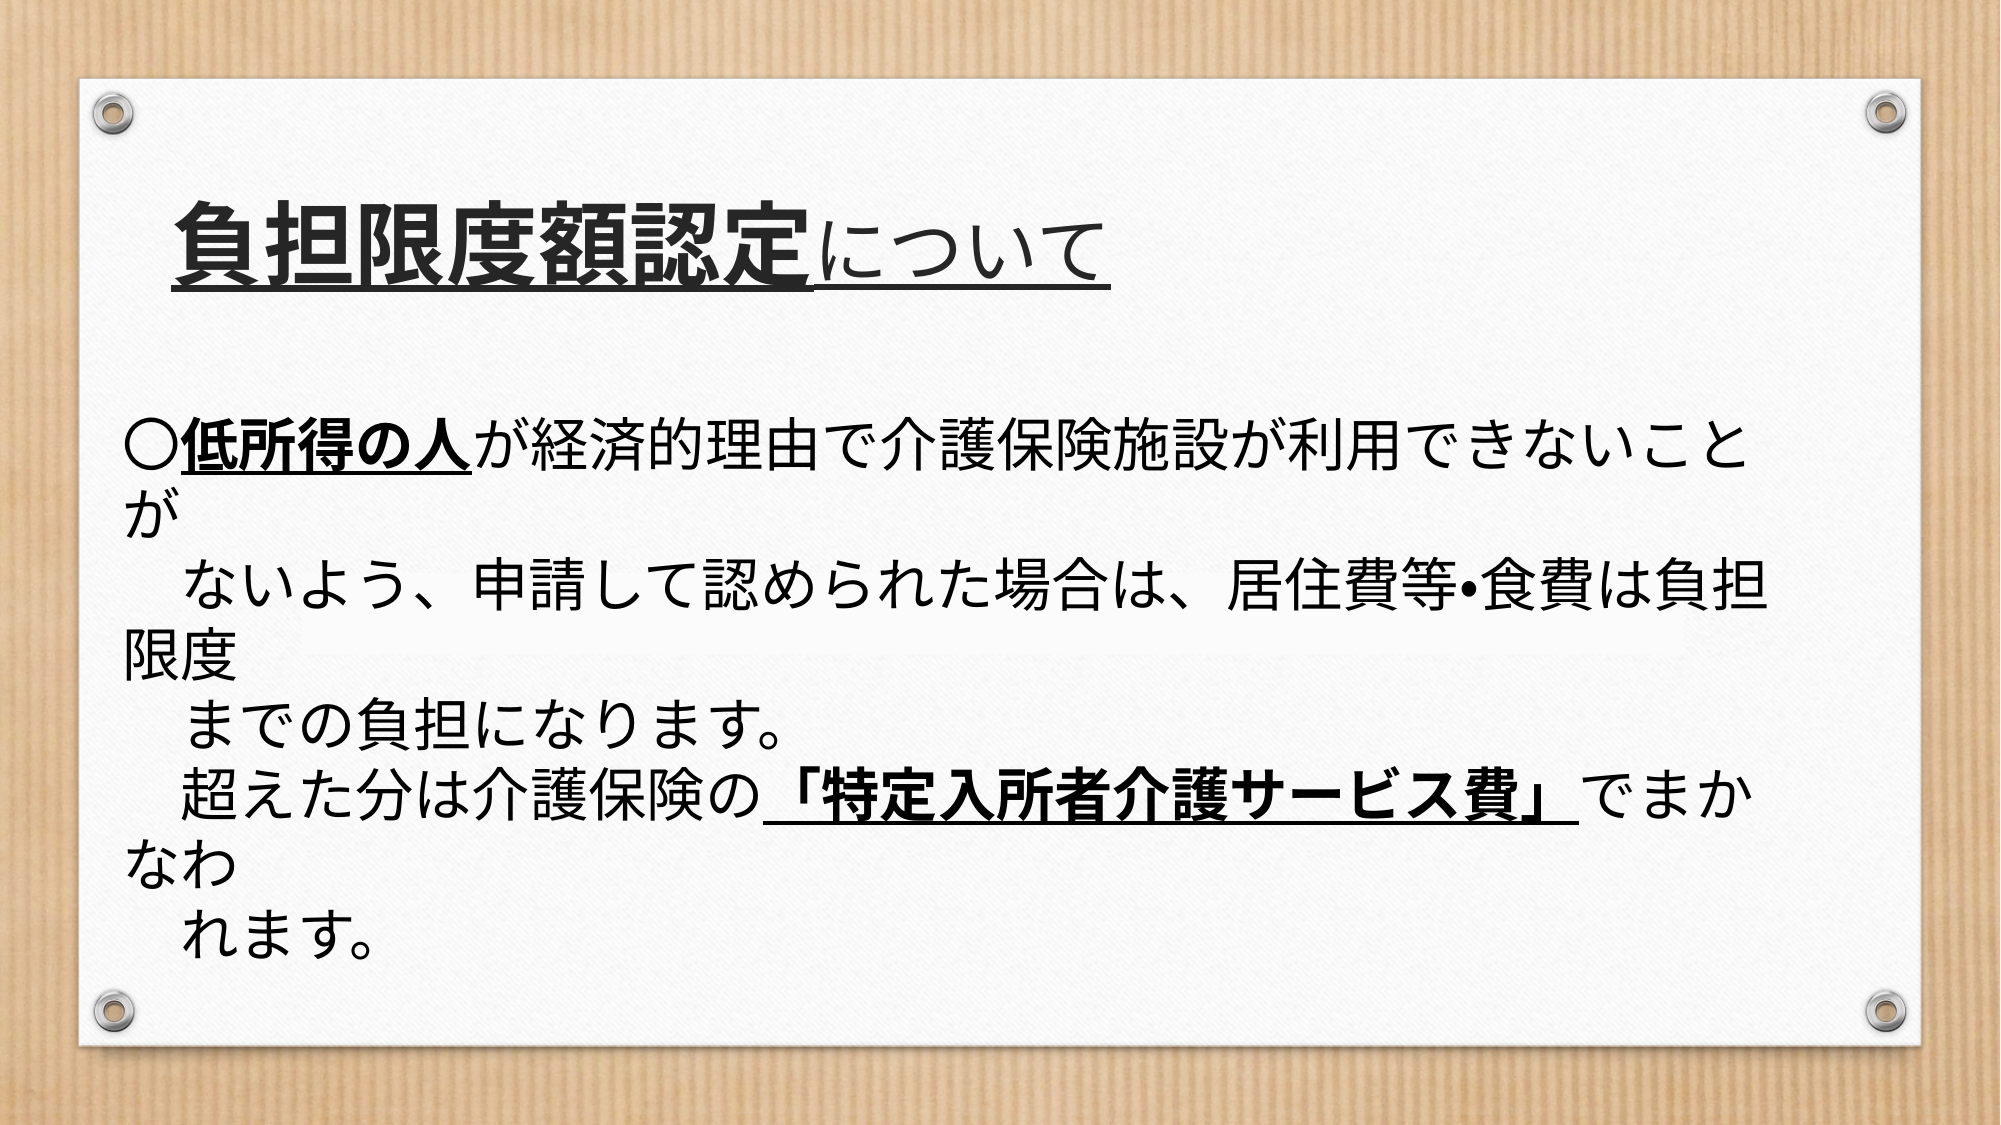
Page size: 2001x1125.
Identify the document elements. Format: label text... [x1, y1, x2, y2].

title 負担限度額認定について [107, 177, 1175, 305]
text_box 〇低所得の人が経済的理由で介護保険施設が利用できないことが ないよう、申請して認められた場合は、居住費等・食費は負担限度 までの負担になります。 超えた分は介護保険の「特定入所者介護サービス費」でまかなわ れます。 [107, 401, 1804, 976]
picture [0, 0, 2001, 1125]
